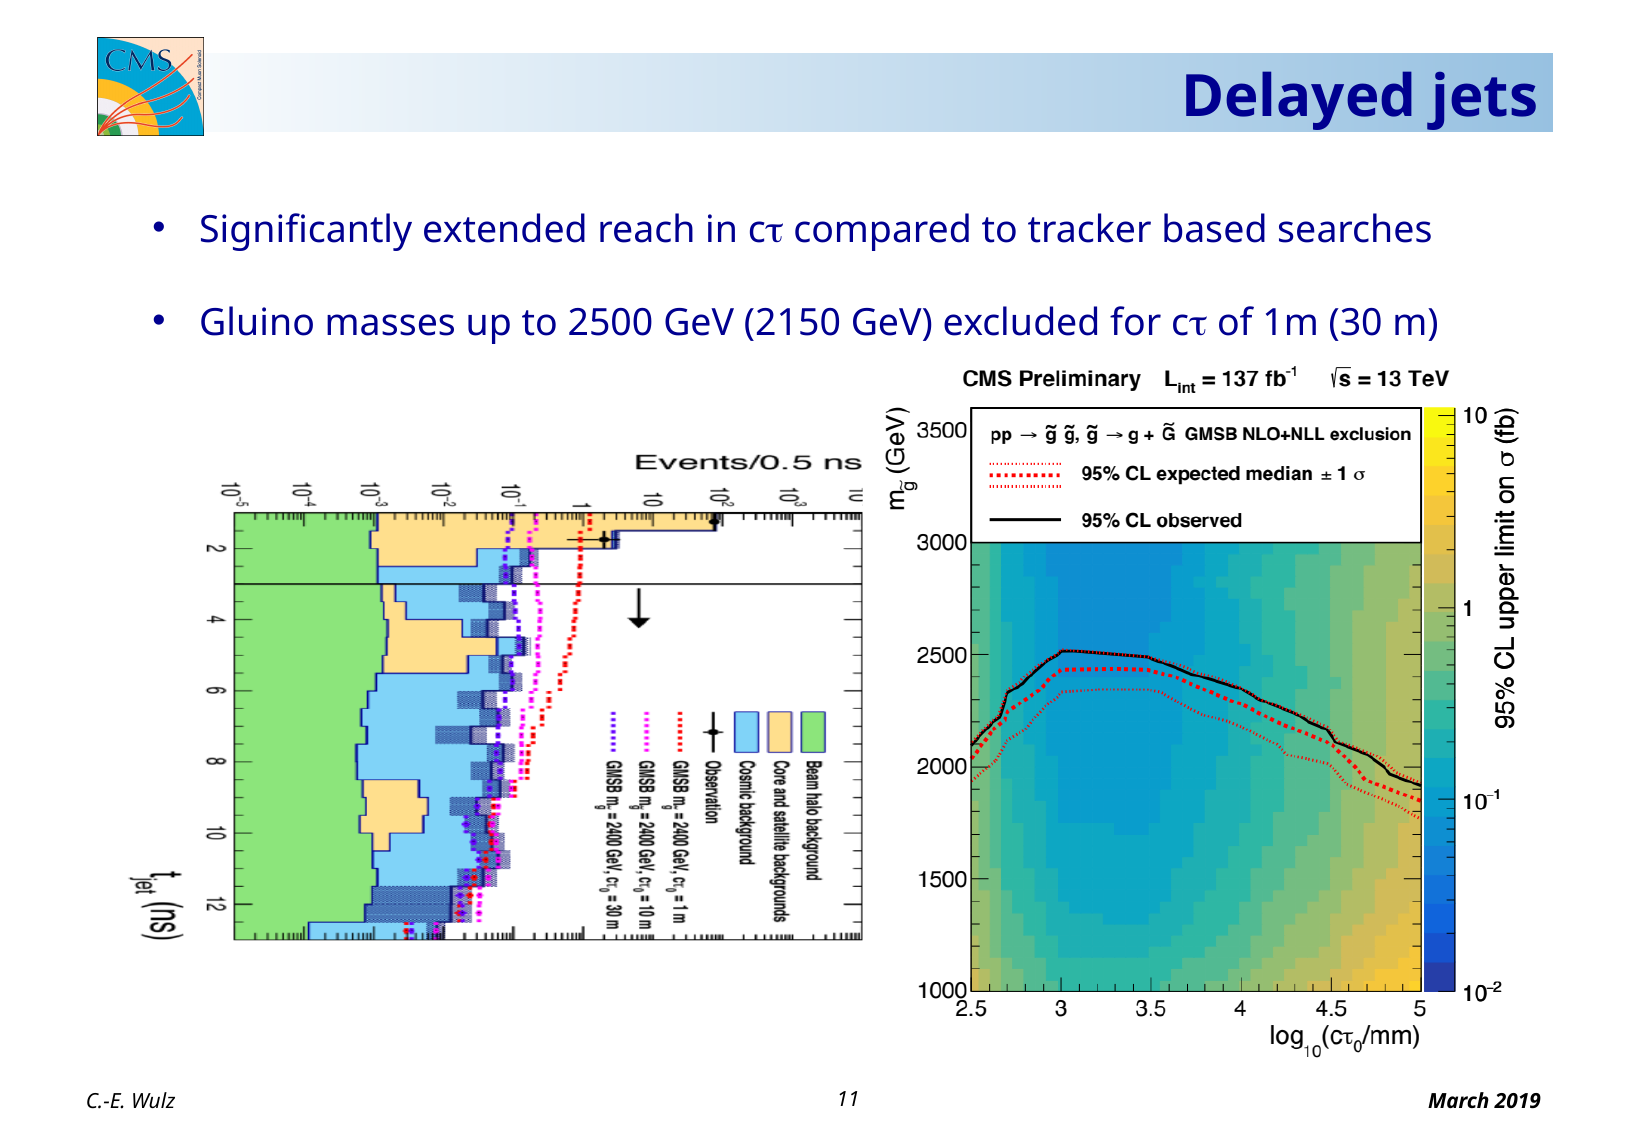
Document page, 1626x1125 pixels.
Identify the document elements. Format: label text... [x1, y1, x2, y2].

slide_number C.-E. Wulz [70, 1074, 424, 1125]
picture [97, 79, 169, 136]
picture [181, 98, 188, 105]
text_box Significantly extended reach in ct compared to tracker based searches Gluino masses up to 2500 GeV (2150 GeV) excluded for ct of 1m (30 m) [137, 150, 1600, 396]
picture [131, 52, 143, 68]
picture [862, 358, 1542, 1059]
slide_number 11 [805, 1074, 891, 1125]
picture [106, 52, 112, 69]
picture [106, 37, 204, 125]
picture [228, 307, 804, 1109]
text_box Delayed jets [209, 53, 1553, 132]
